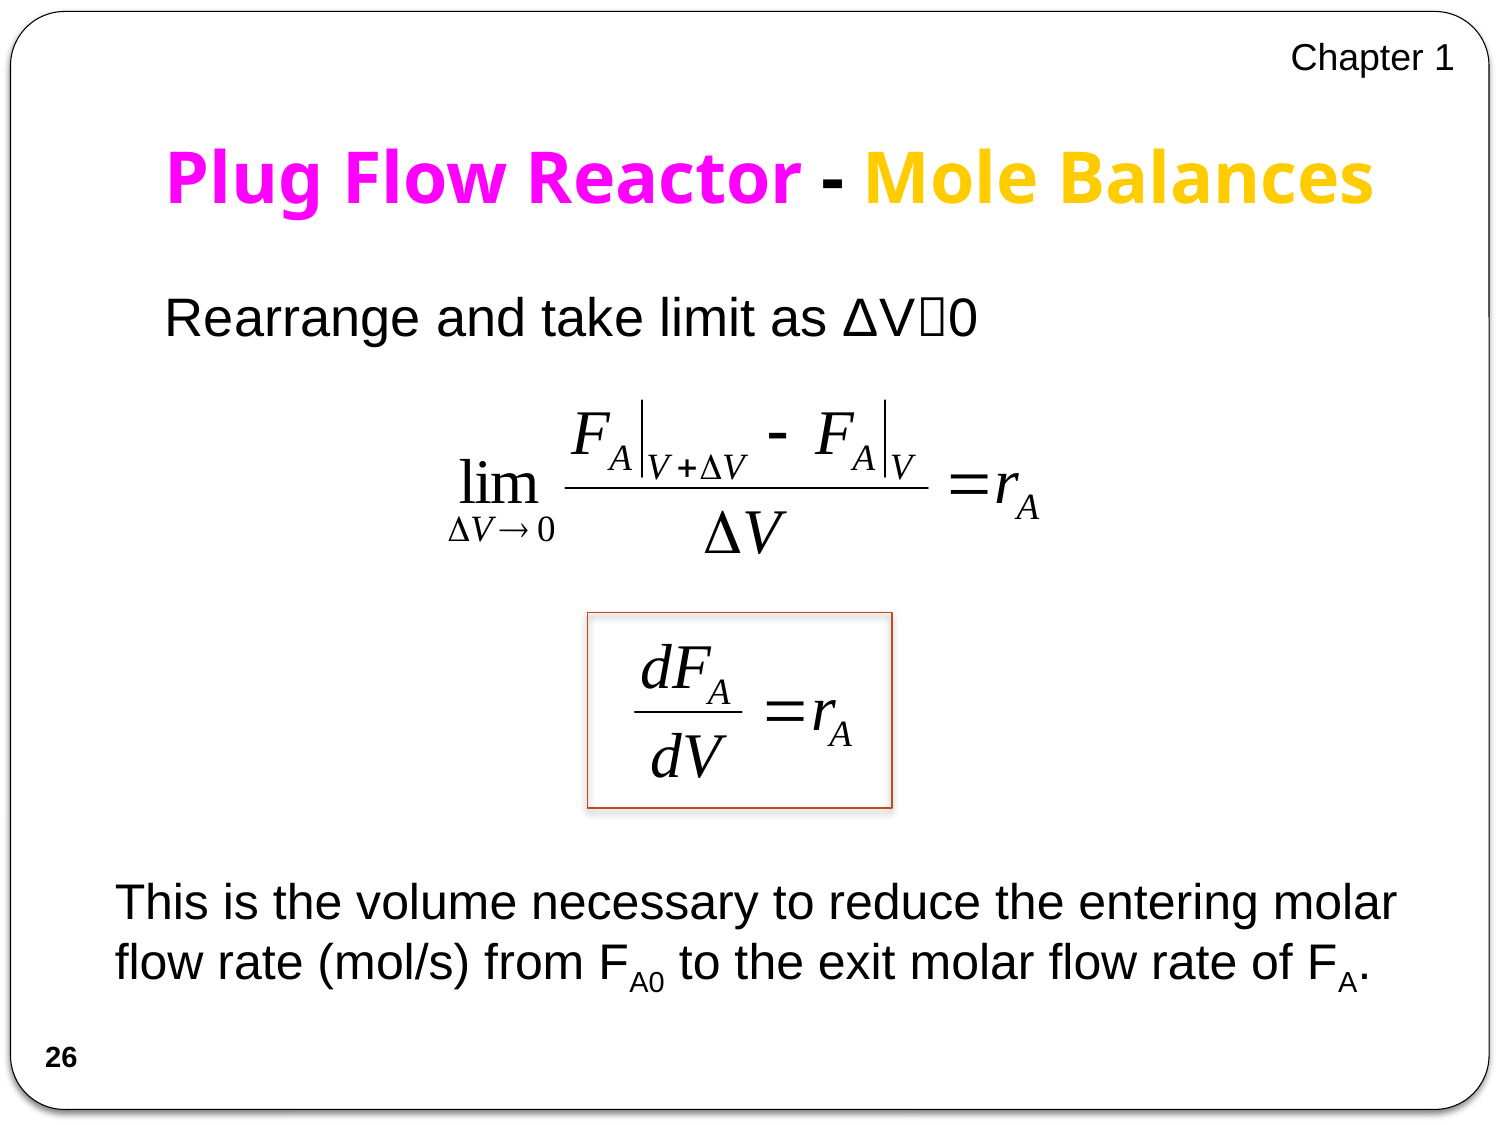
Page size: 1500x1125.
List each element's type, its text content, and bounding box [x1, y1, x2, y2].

text_box This is the volume necessary to reduce the entering molar flow rate (mol/s) from FA0 to the exit molar flow rate of FA. [99, 862, 1425, 1006]
title Plug Flow Reactor - Mole Balances [150, 45, 1425, 233]
slide_number 26 [23, 1018, 99, 1094]
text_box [149, 274, 1438, 568]
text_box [587, 612, 893, 809]
text_box Chapter 1 [1055, 25, 1470, 86]
